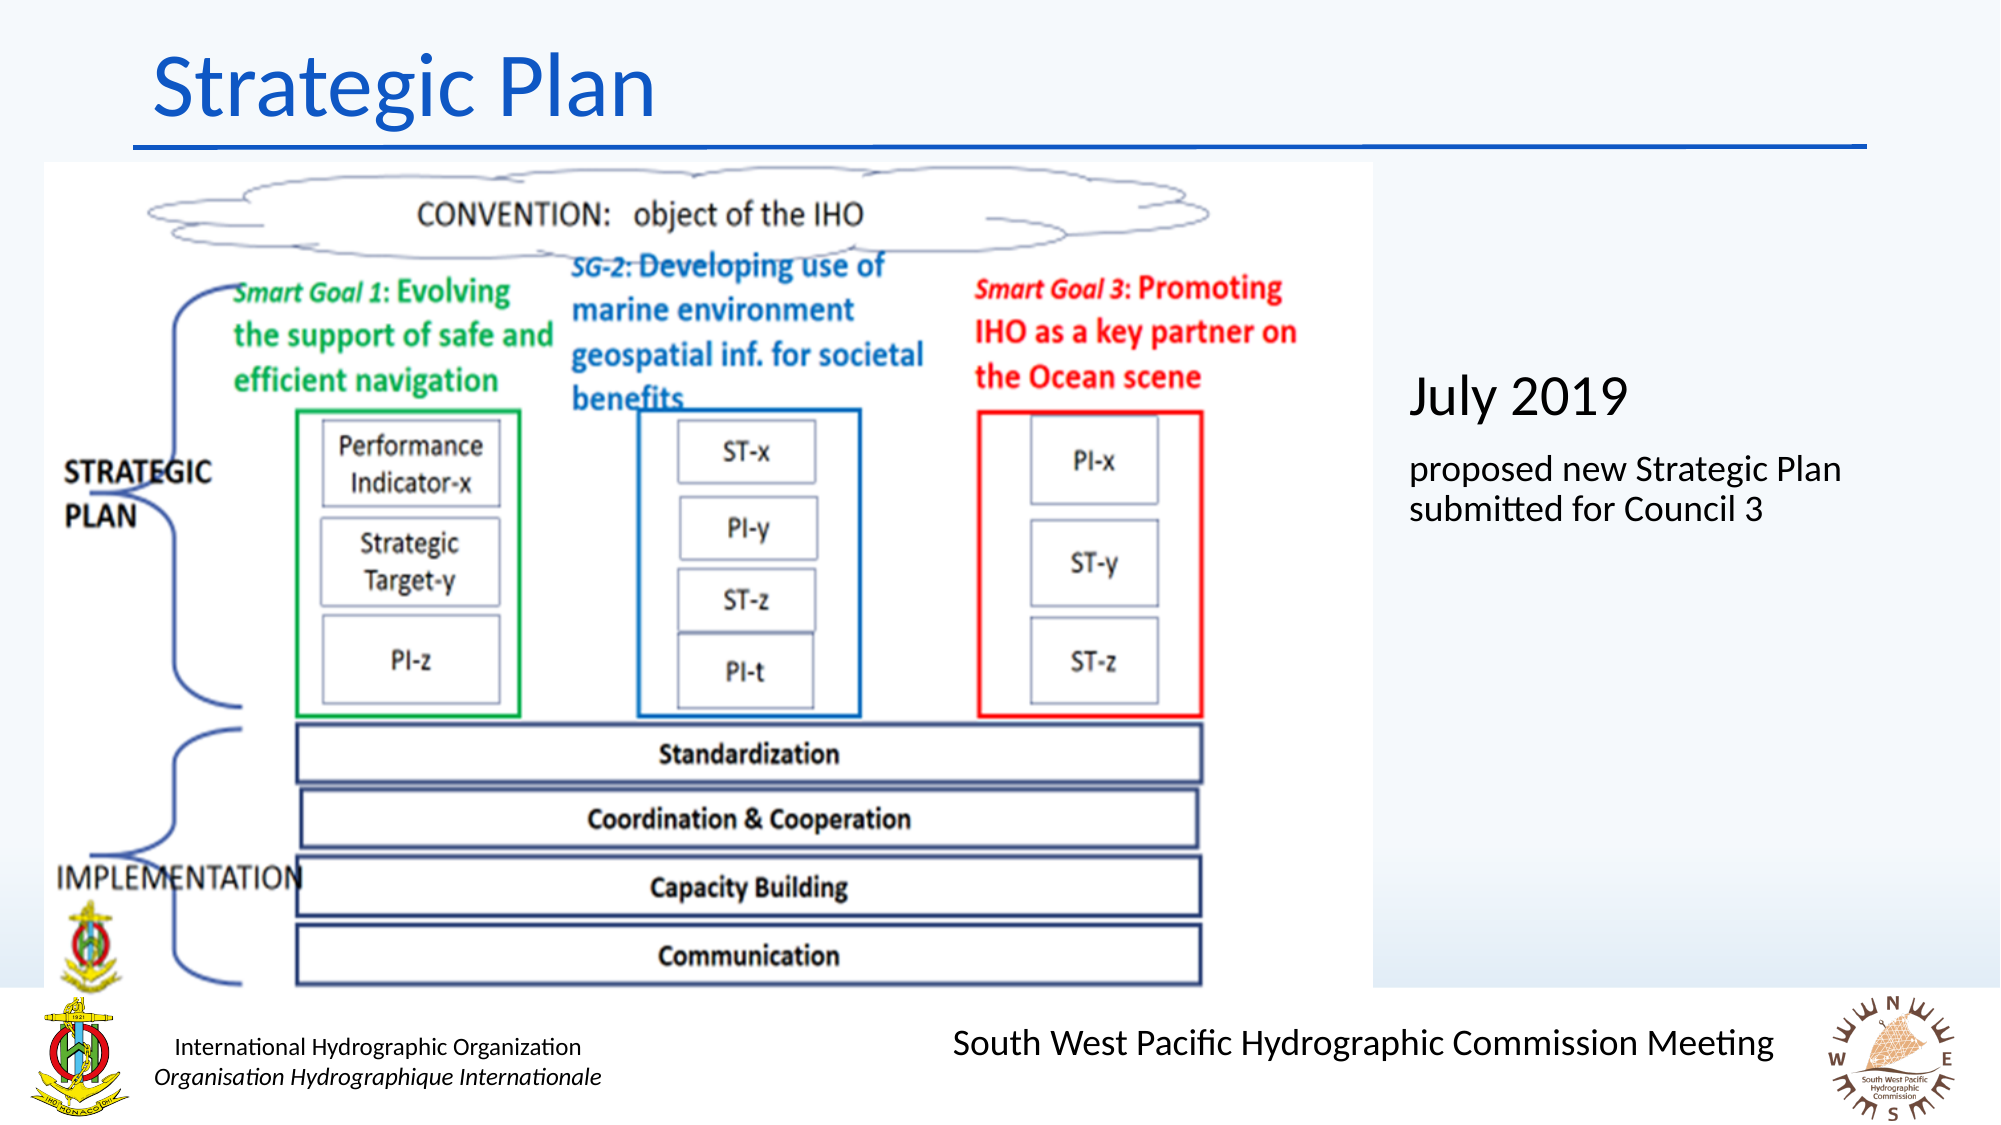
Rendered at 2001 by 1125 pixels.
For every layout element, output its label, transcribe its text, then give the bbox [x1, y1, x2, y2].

list July 2019 proposed new Strategic Plan submitted for Council 3 [1394, 183, 1944, 924]
title Strategic Plan [137, 42, 1863, 132]
picture [1825, 996, 1956, 1121]
text_box South West Pacific Hydrographic Commission Meeting [916, 1015, 1803, 1101]
picture [22, 162, 1374, 1125]
